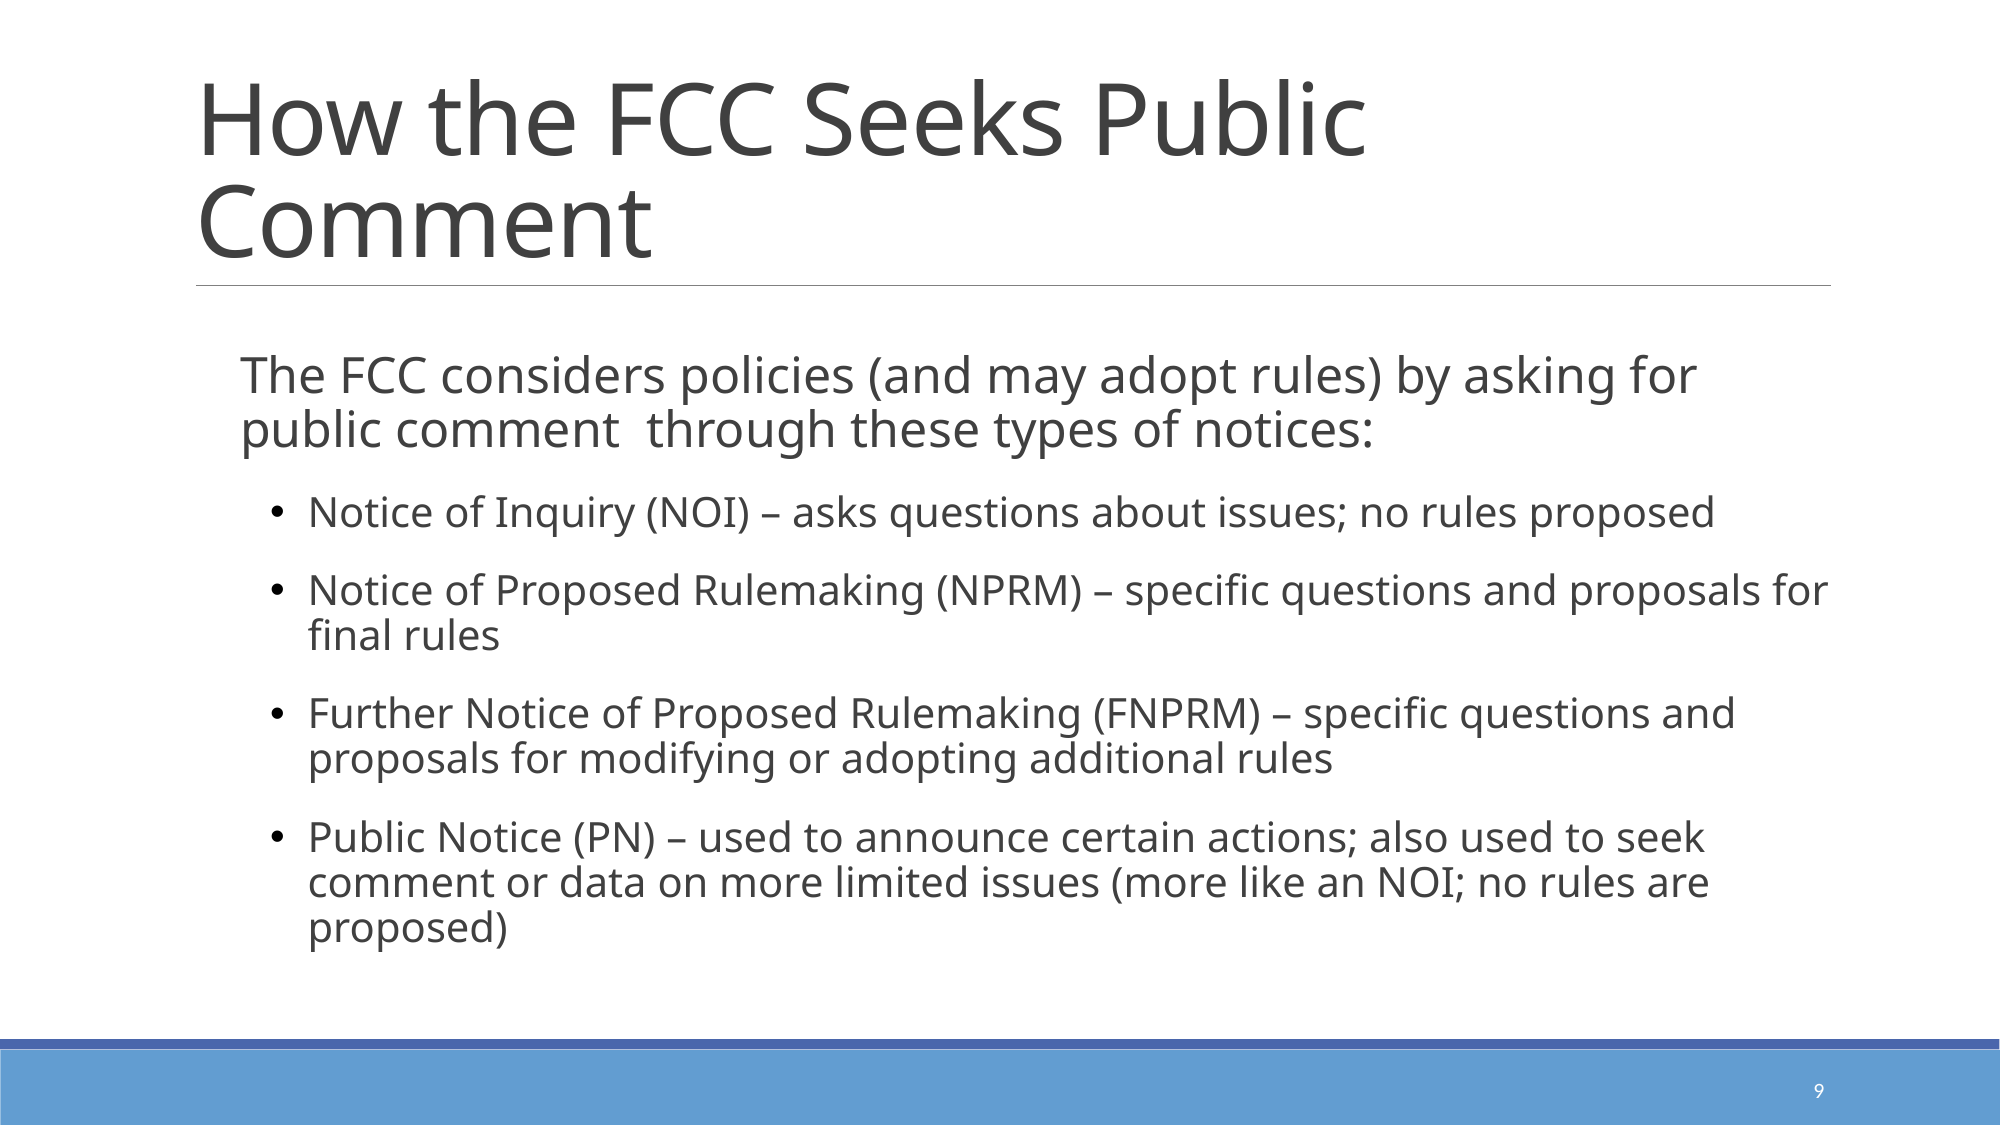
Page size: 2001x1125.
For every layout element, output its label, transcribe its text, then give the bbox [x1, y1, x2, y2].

text_box [164, 307, 1764, 563]
list The FCC considers policies (and may adopt rules) by asking for public comment through these types of notices: Notice of Inquiry (NOI) – asks questions about issues; no rules proposed Notice of Proposed Rulemaking (NPRM) – specific questions and proposals for final rules Further Notice of Proposed Rulemaking (FNPRM) – specific questions and proposals for modifying or adopting additional rules Public Notice (PN) – used to announce certain actions; also used to seek comment or data on more limited issues (more like an NOI; no rules are proposed) [202, 342, 1840, 991]
title How the FCC Seeks Public Comment [180, 47, 1830, 285]
slide_number 9 [1624, 1059, 1840, 1120]
